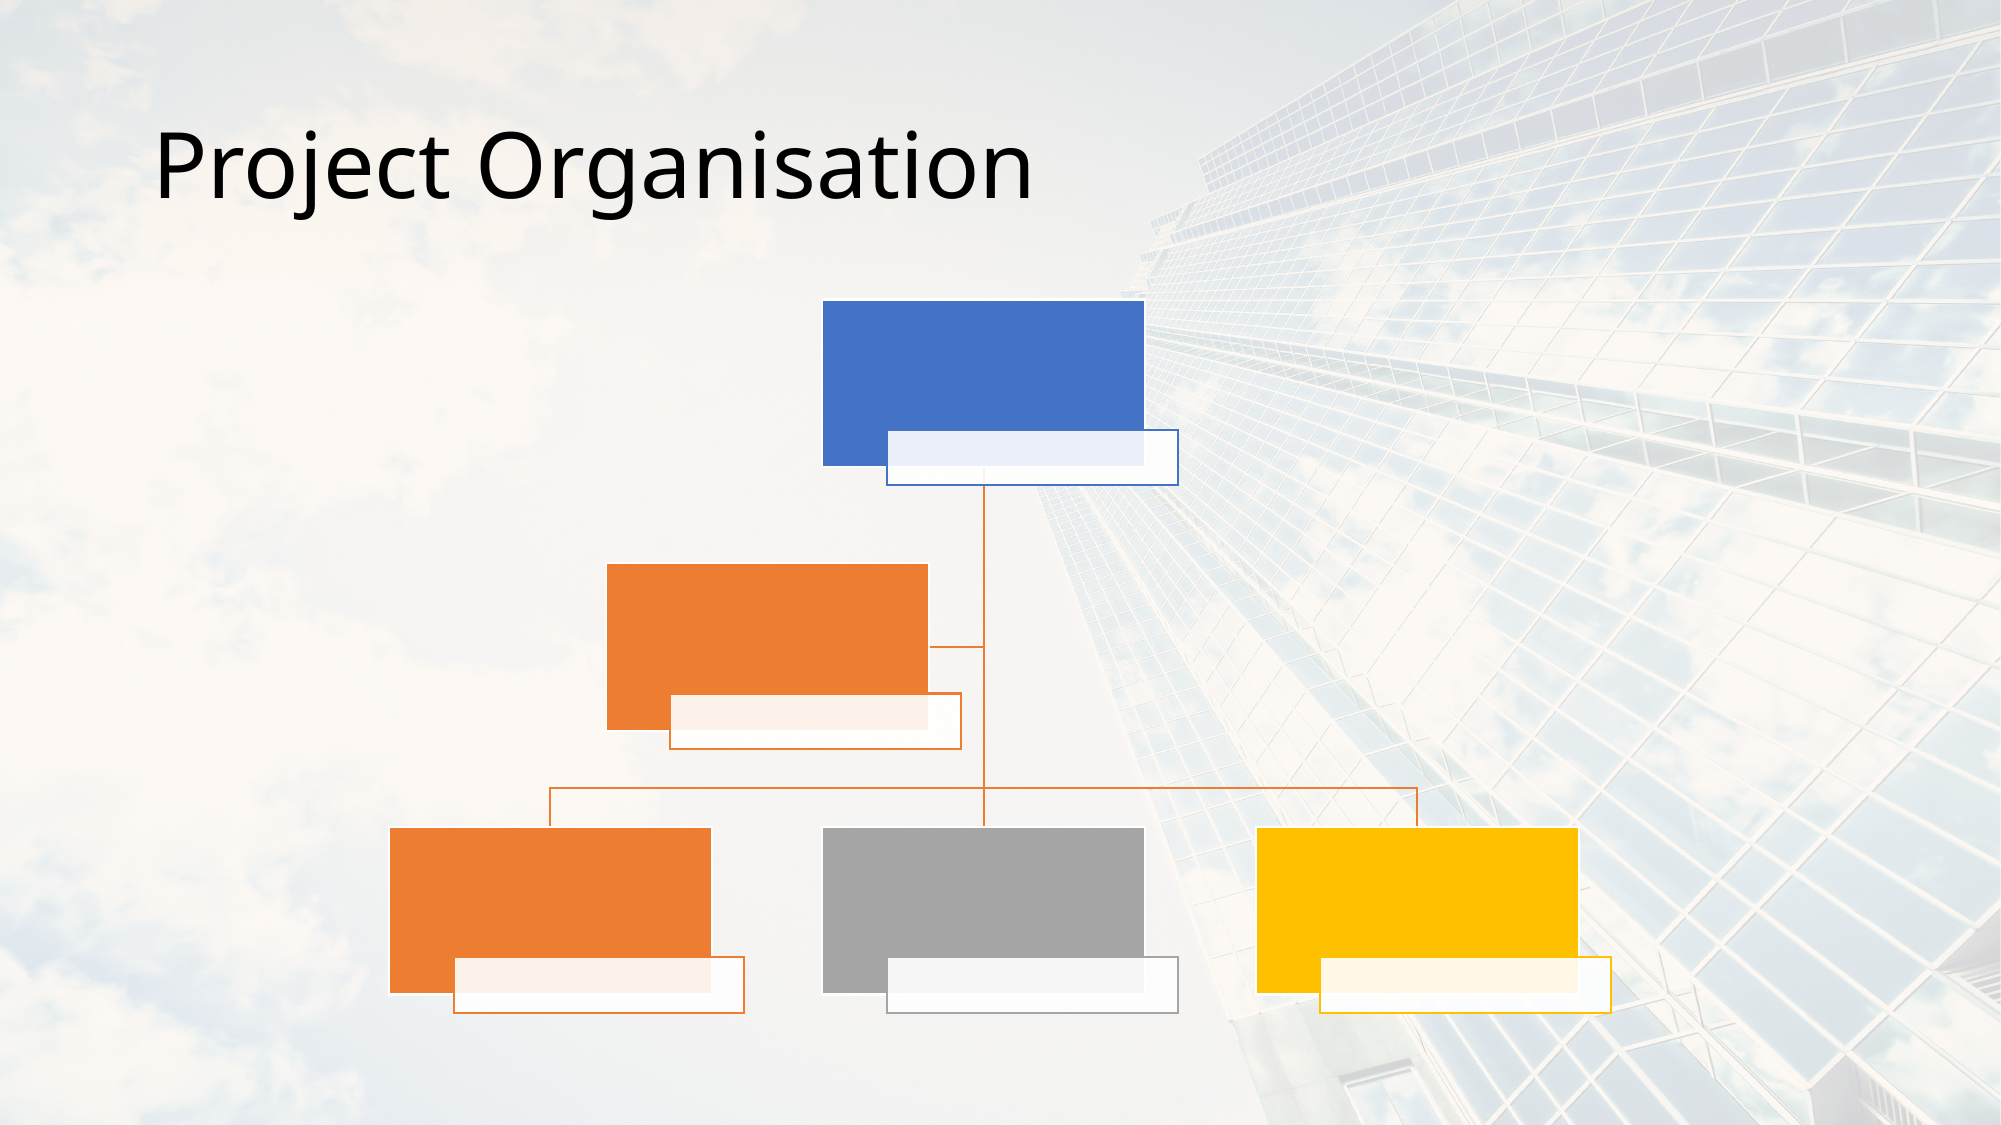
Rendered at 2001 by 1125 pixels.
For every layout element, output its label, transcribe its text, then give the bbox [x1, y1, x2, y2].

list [137, 299, 1863, 1014]
title Project Organisation [137, 59, 1863, 278]
